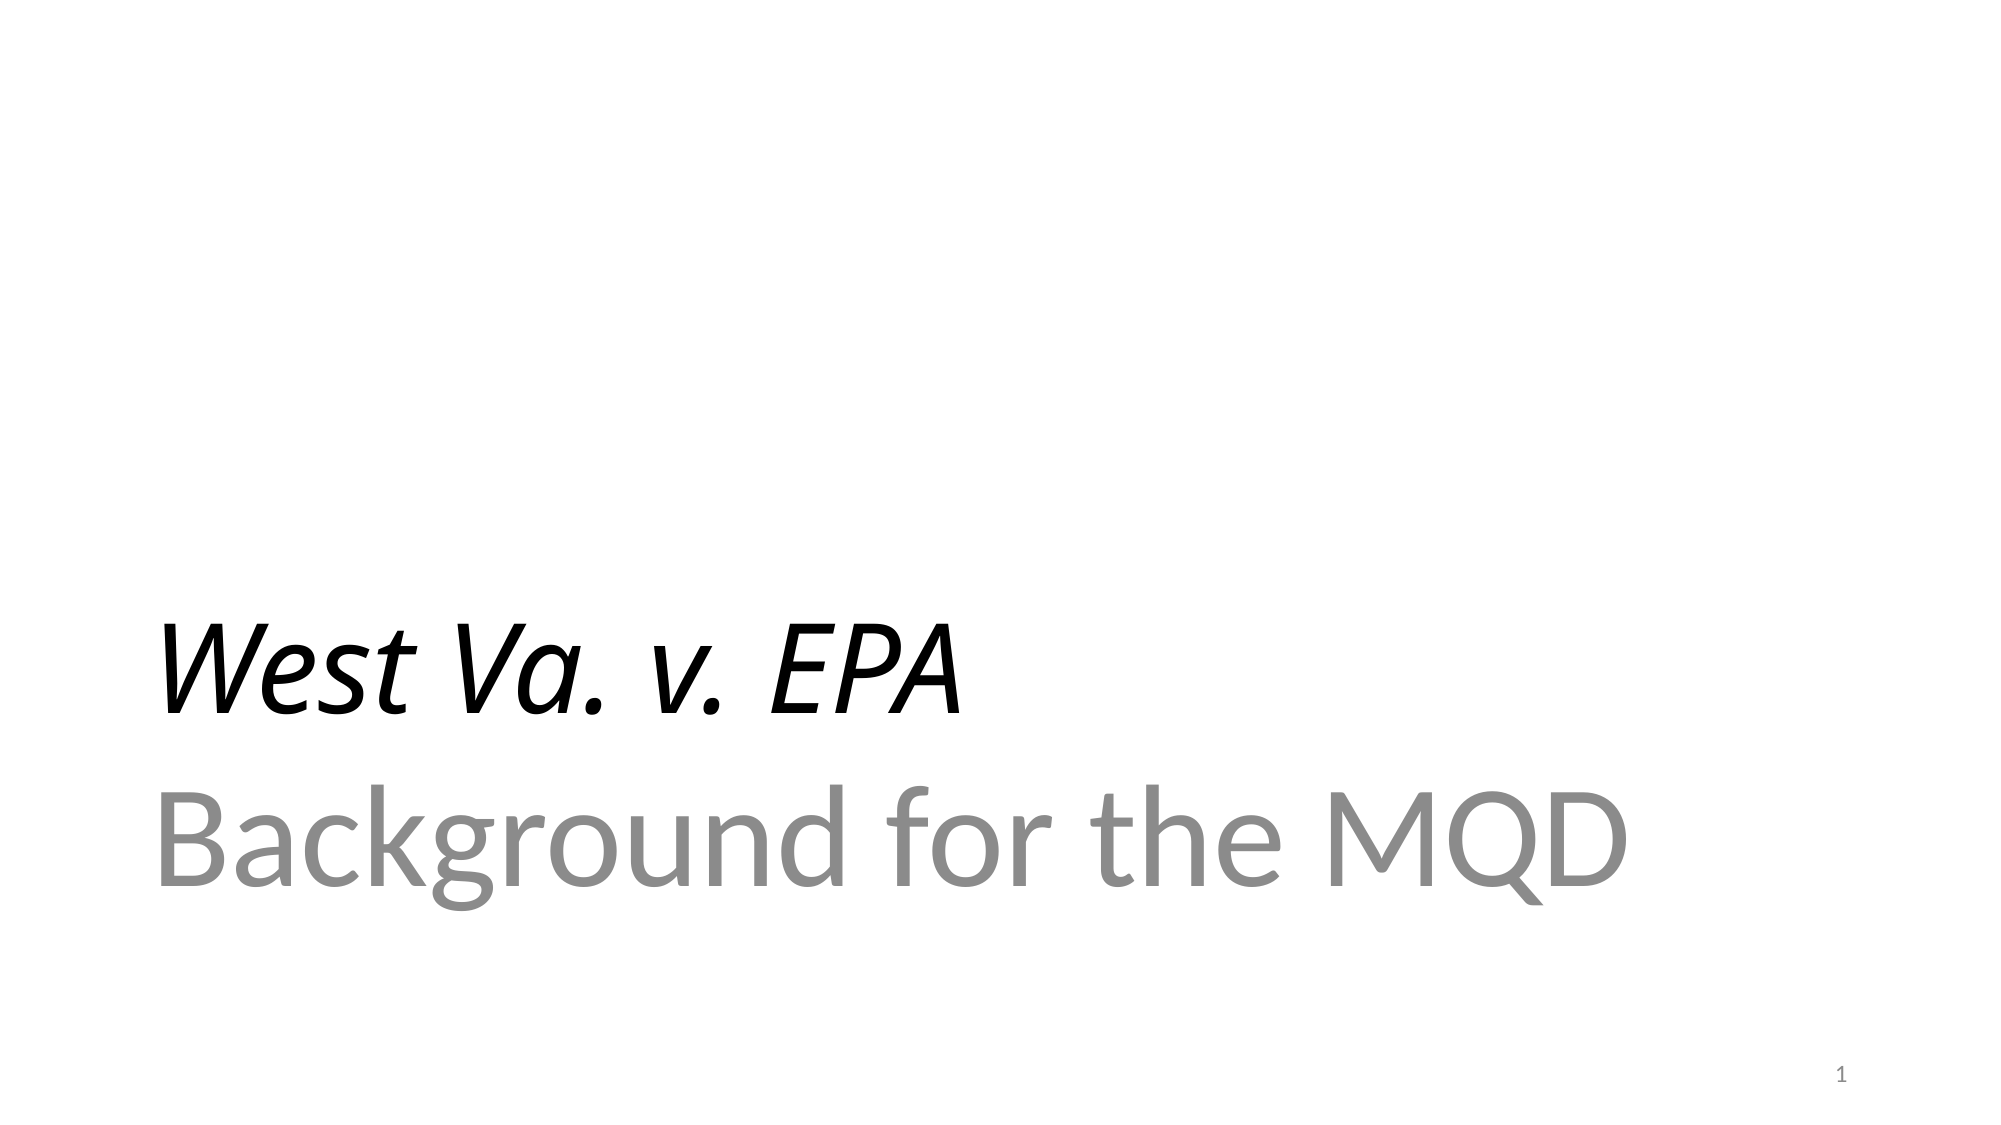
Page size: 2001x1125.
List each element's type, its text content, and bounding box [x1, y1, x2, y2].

slide_number 1 [1412, 1042, 1863, 1103]
title West Va. v. EPA [136, 280, 1862, 749]
list Background for the MQD [136, 752, 1862, 999]
